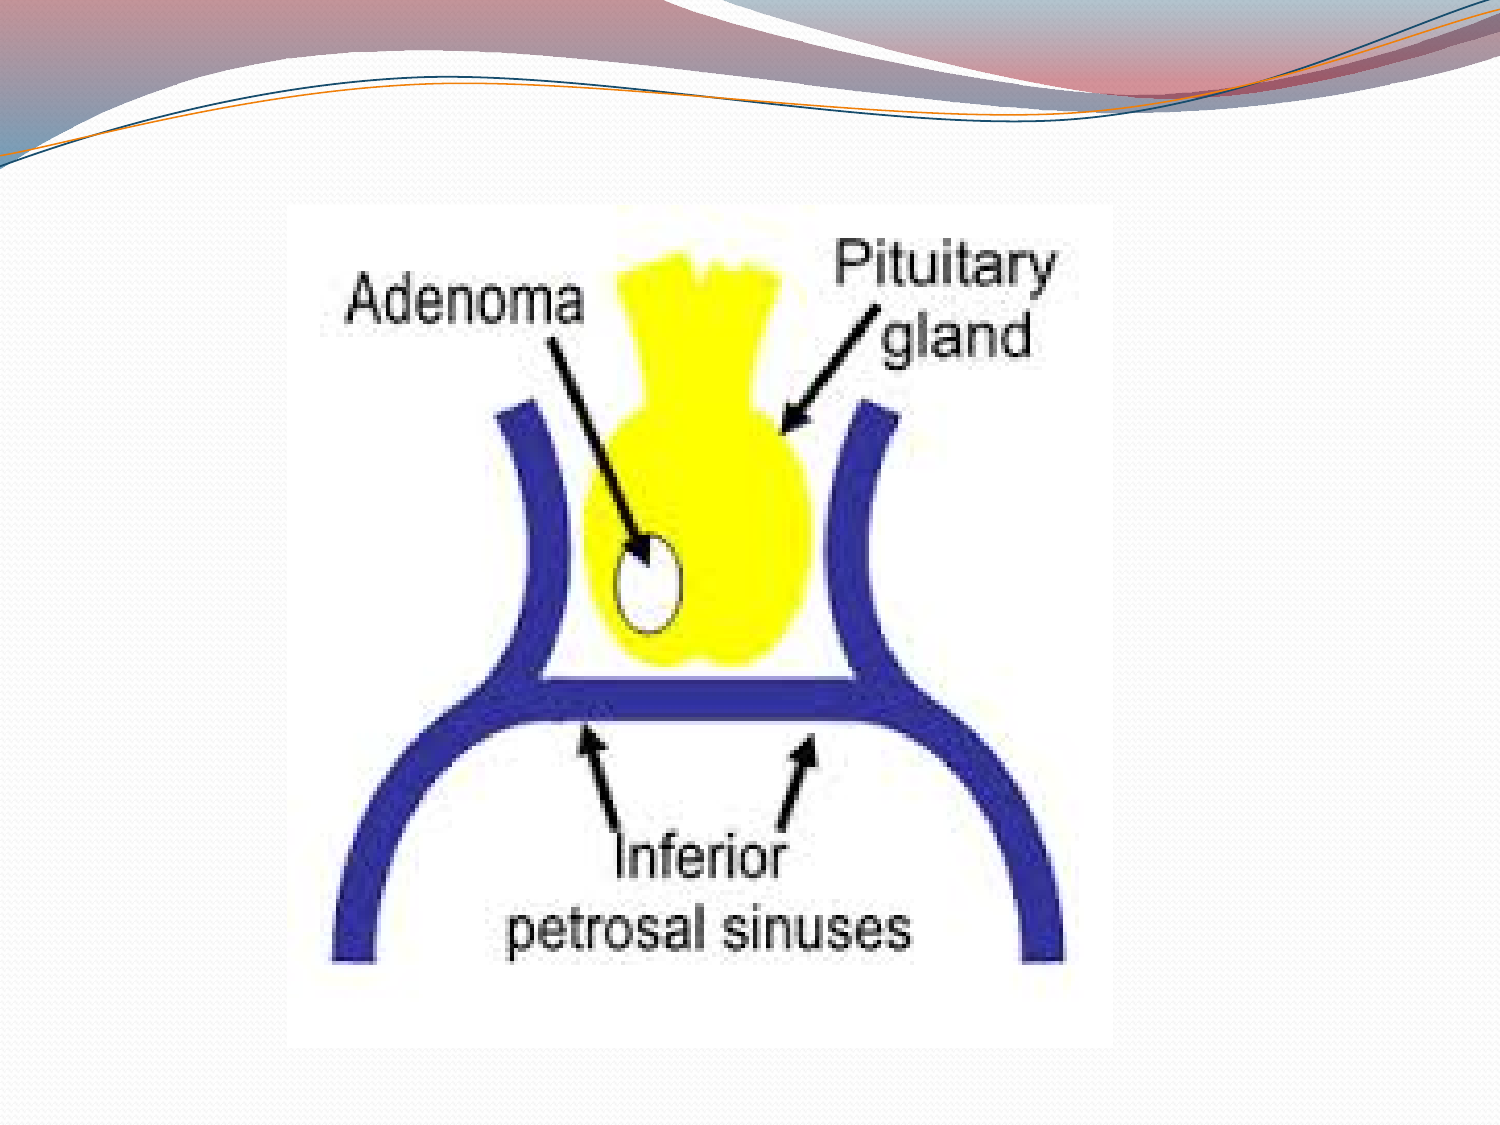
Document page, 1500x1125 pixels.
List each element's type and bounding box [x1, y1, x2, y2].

list [287, 205, 1113, 1048]
